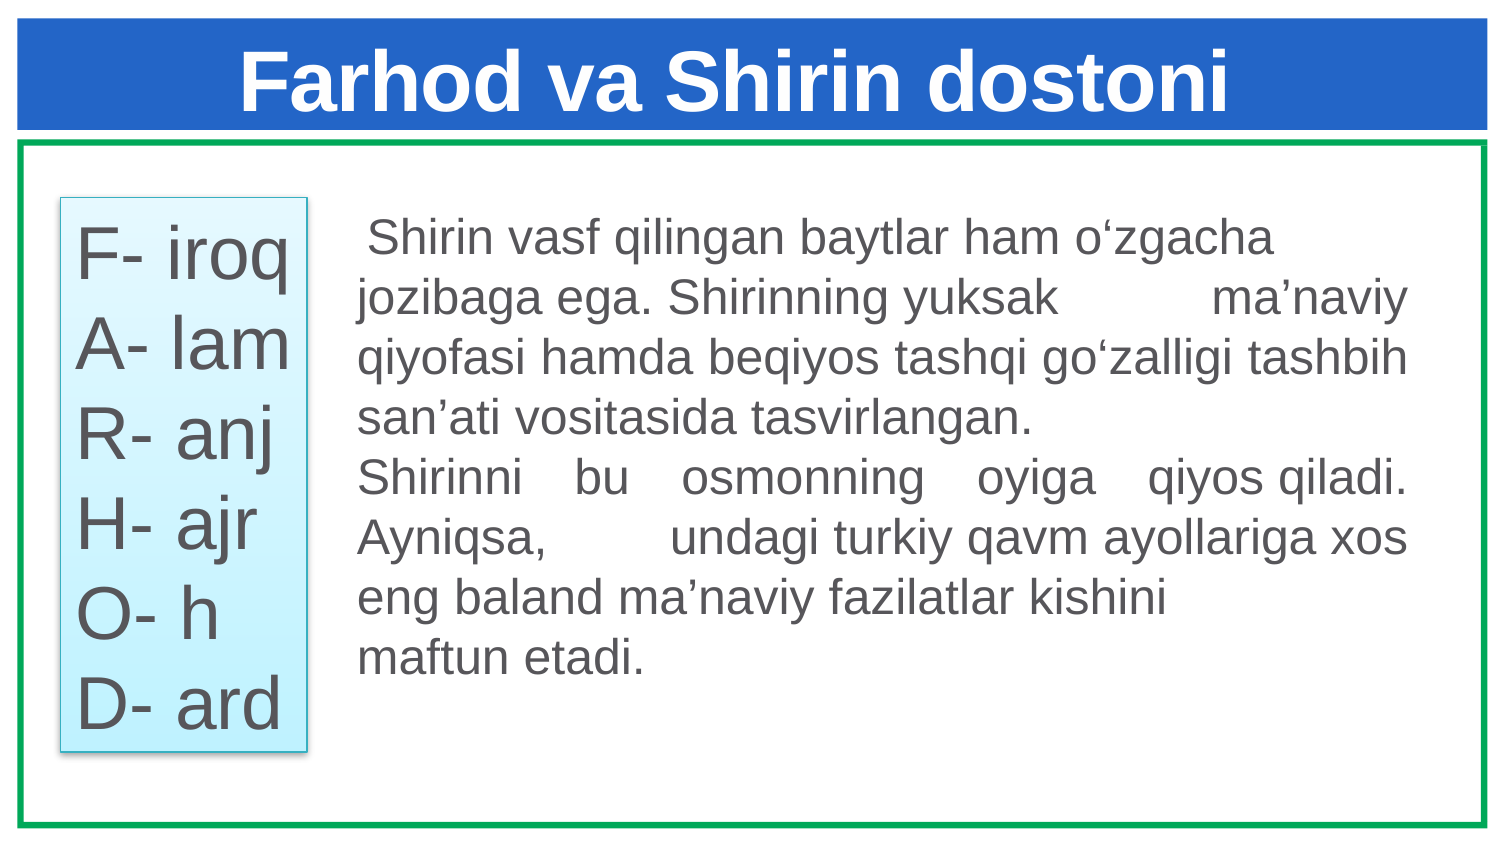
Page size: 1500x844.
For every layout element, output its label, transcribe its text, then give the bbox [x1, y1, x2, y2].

text_box Shirin vasf qilingan baytlar ham o‘zgacha jozibaga ega. Shirinning yuksak ma’naviy qiyofasi hamda beqiyos tashqi go‘zalligi tashbih san’ati vositasida tasvirlangan. Shirinni bu osmonning oyiga qiyos qiladi. Ayniqsa, undagi turkiy qavm ayollariga xos eng baland ma’naviy fazilatlar kishini maftun etadi. [342, 197, 1424, 693]
title Farhod va Shirin dostoni [74, 34, 1396, 135]
text_box F- iroq A- lam R- anj H- ajr O- h D- ard [60, 197, 308, 753]
